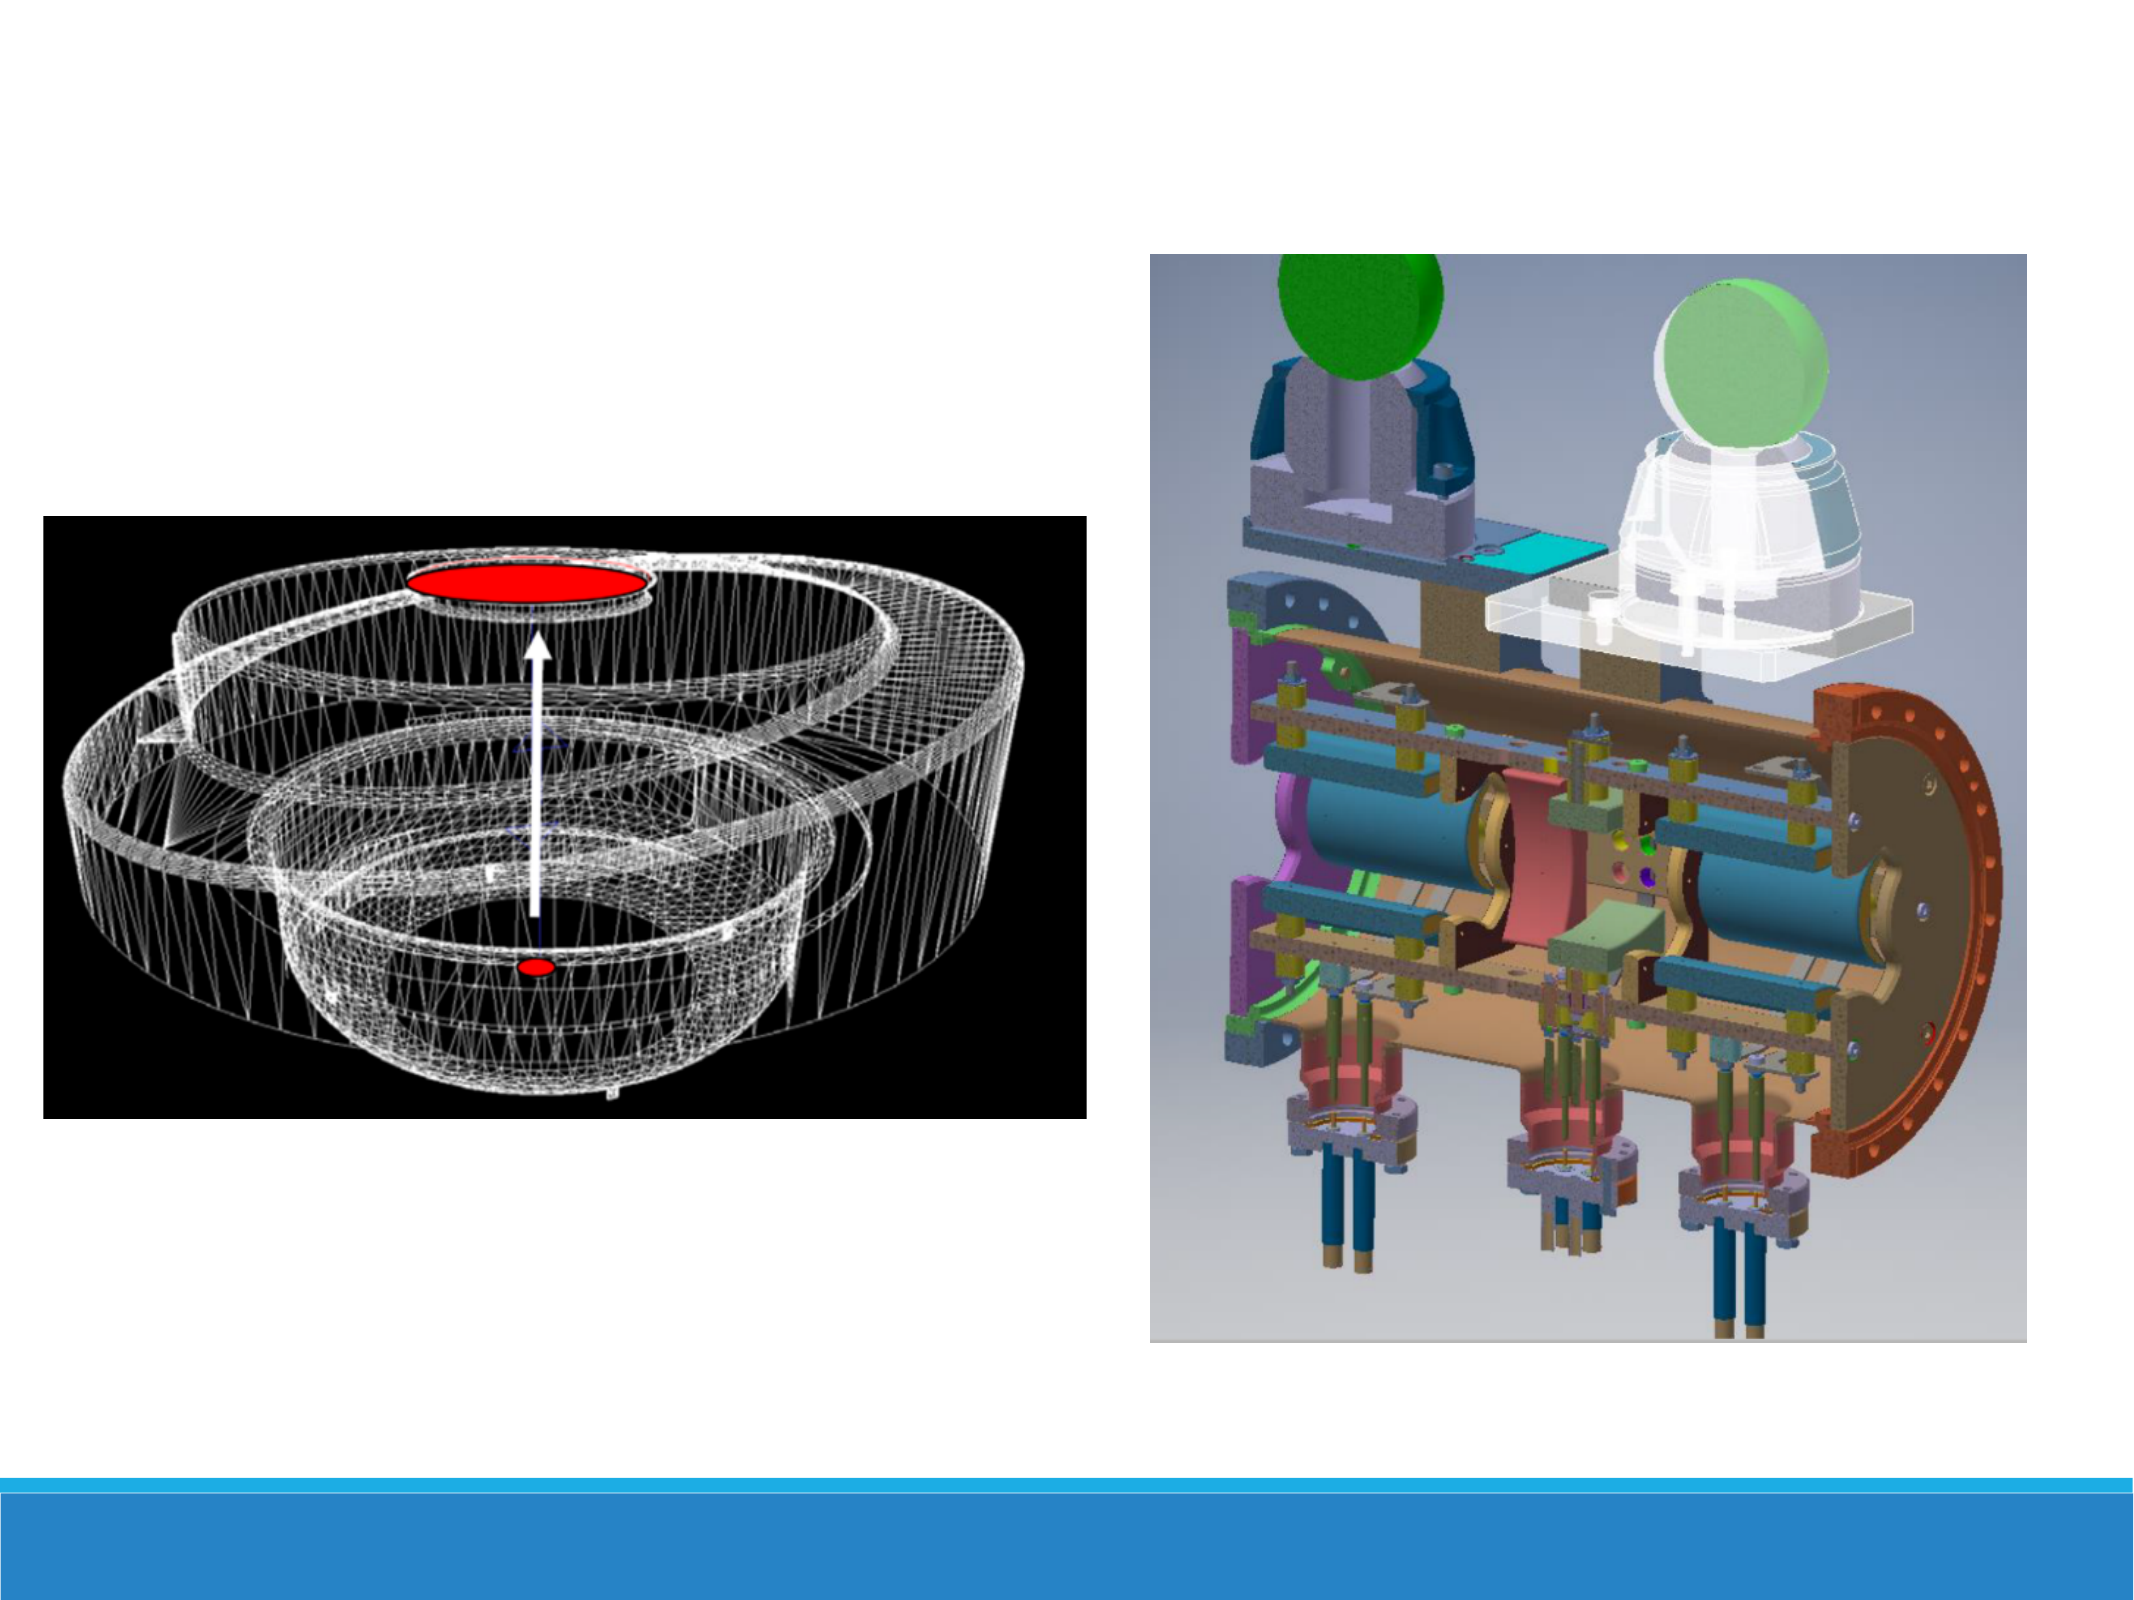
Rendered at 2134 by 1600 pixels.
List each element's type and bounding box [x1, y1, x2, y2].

picture [1149, 253, 2027, 1344]
picture [42, 516, 1088, 1119]
